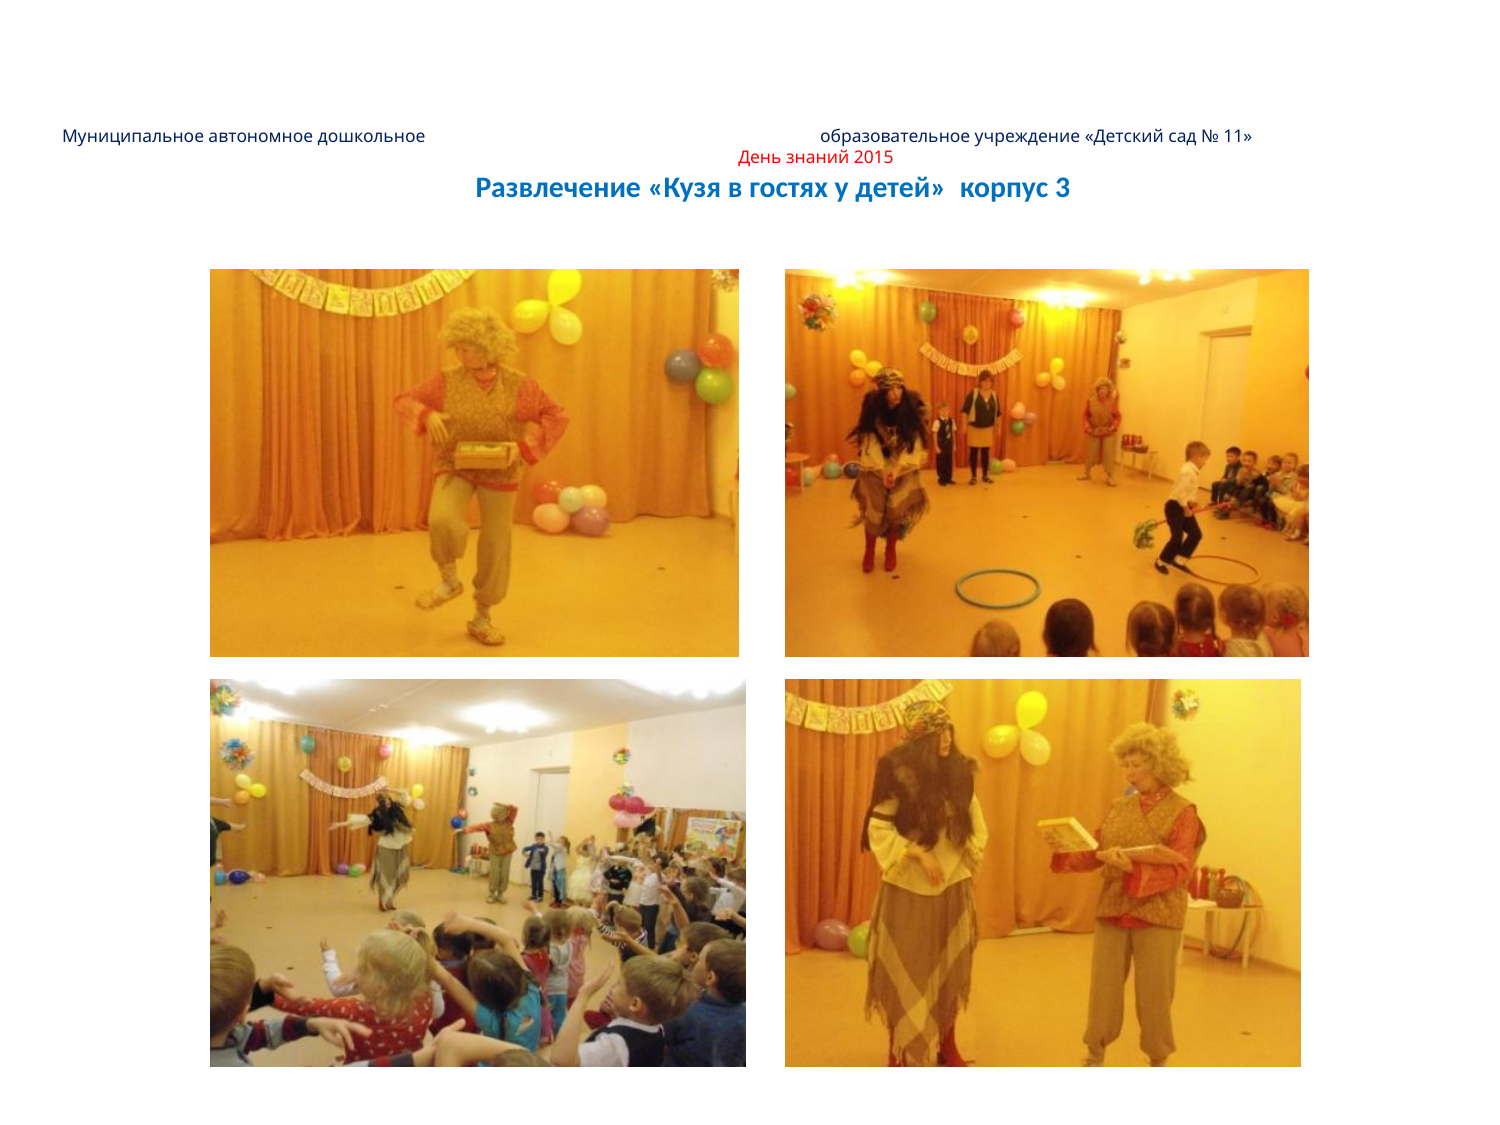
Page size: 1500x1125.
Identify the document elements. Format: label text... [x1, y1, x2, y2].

picture [784, 269, 1309, 657]
picture [210, 269, 739, 657]
title Муниципальное автономное дошкольное образовательное учреждение «Детский сад № 11» День знаний 2015 Развлечение «Кузя в гостях у детей» корпус 3 [46, 117, 1500, 211]
picture [784, 679, 1301, 1067]
picture [210, 679, 746, 1067]
